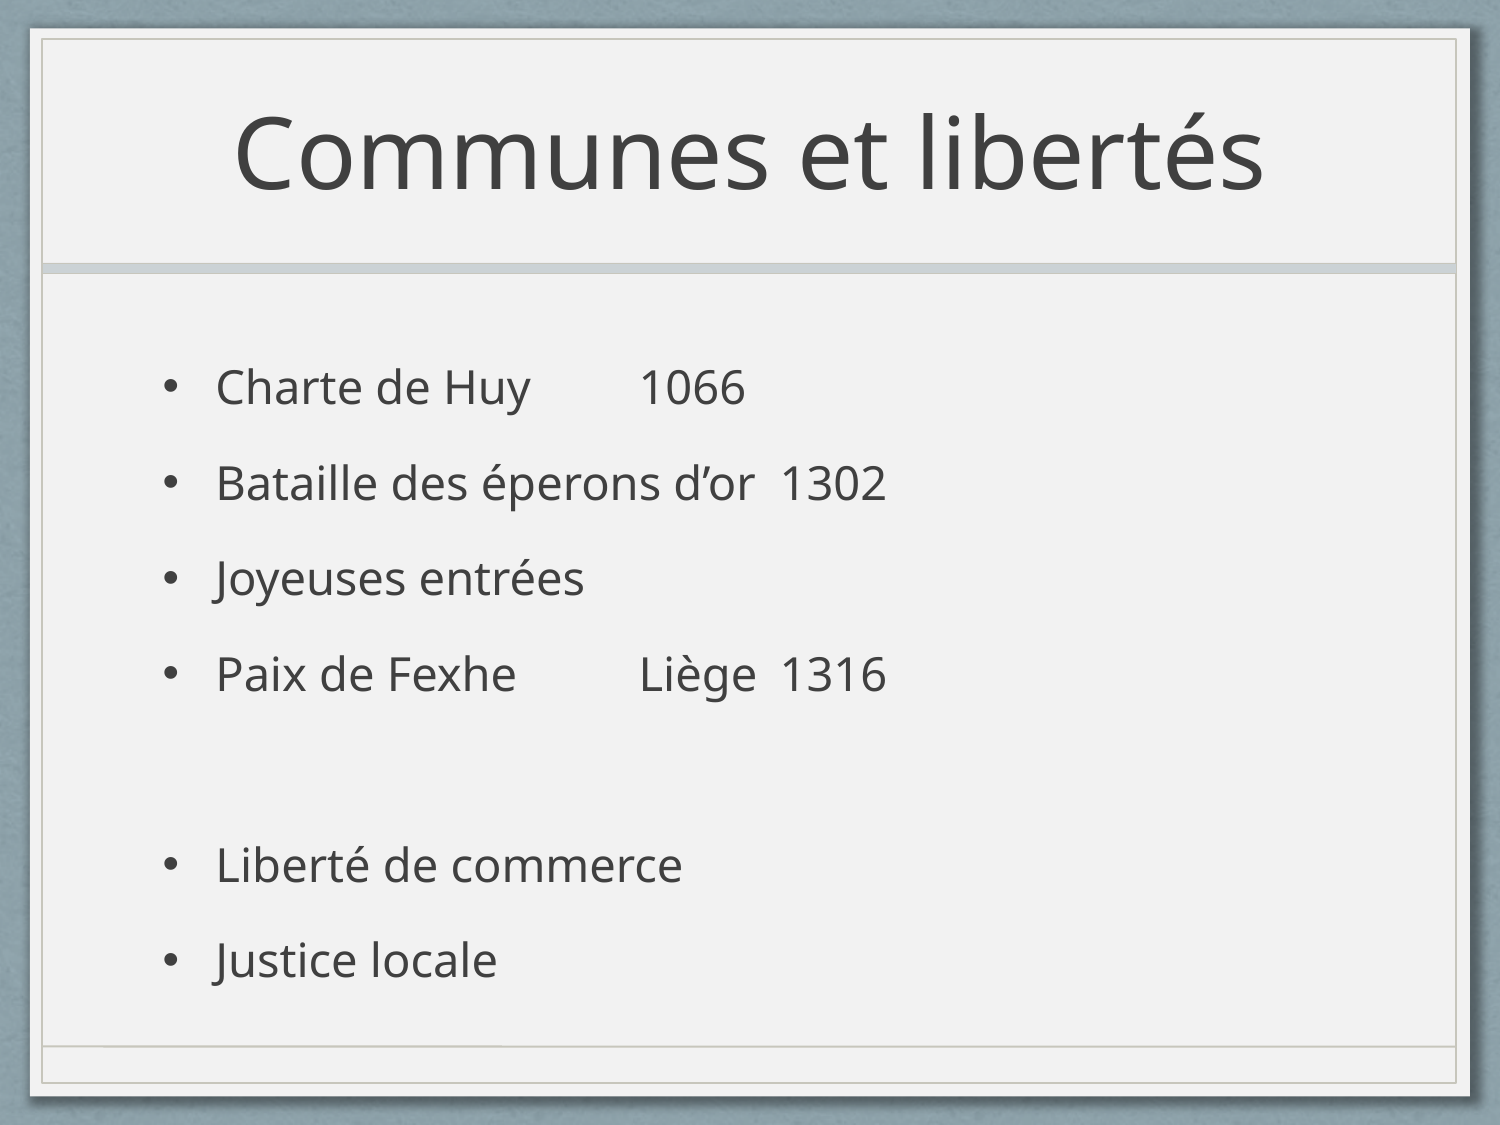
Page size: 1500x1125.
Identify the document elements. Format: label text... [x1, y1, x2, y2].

title Communes et libertés [147, 40, 1353, 260]
list Charte de Huy 1066 Bataille des éperons d’or 1302 Joyeuses entrées Paix de Fexhe Liège 1316 Liberté de commerce Justice locale [147, 350, 1353, 995]
footer [977, 1045, 1453, 1088]
